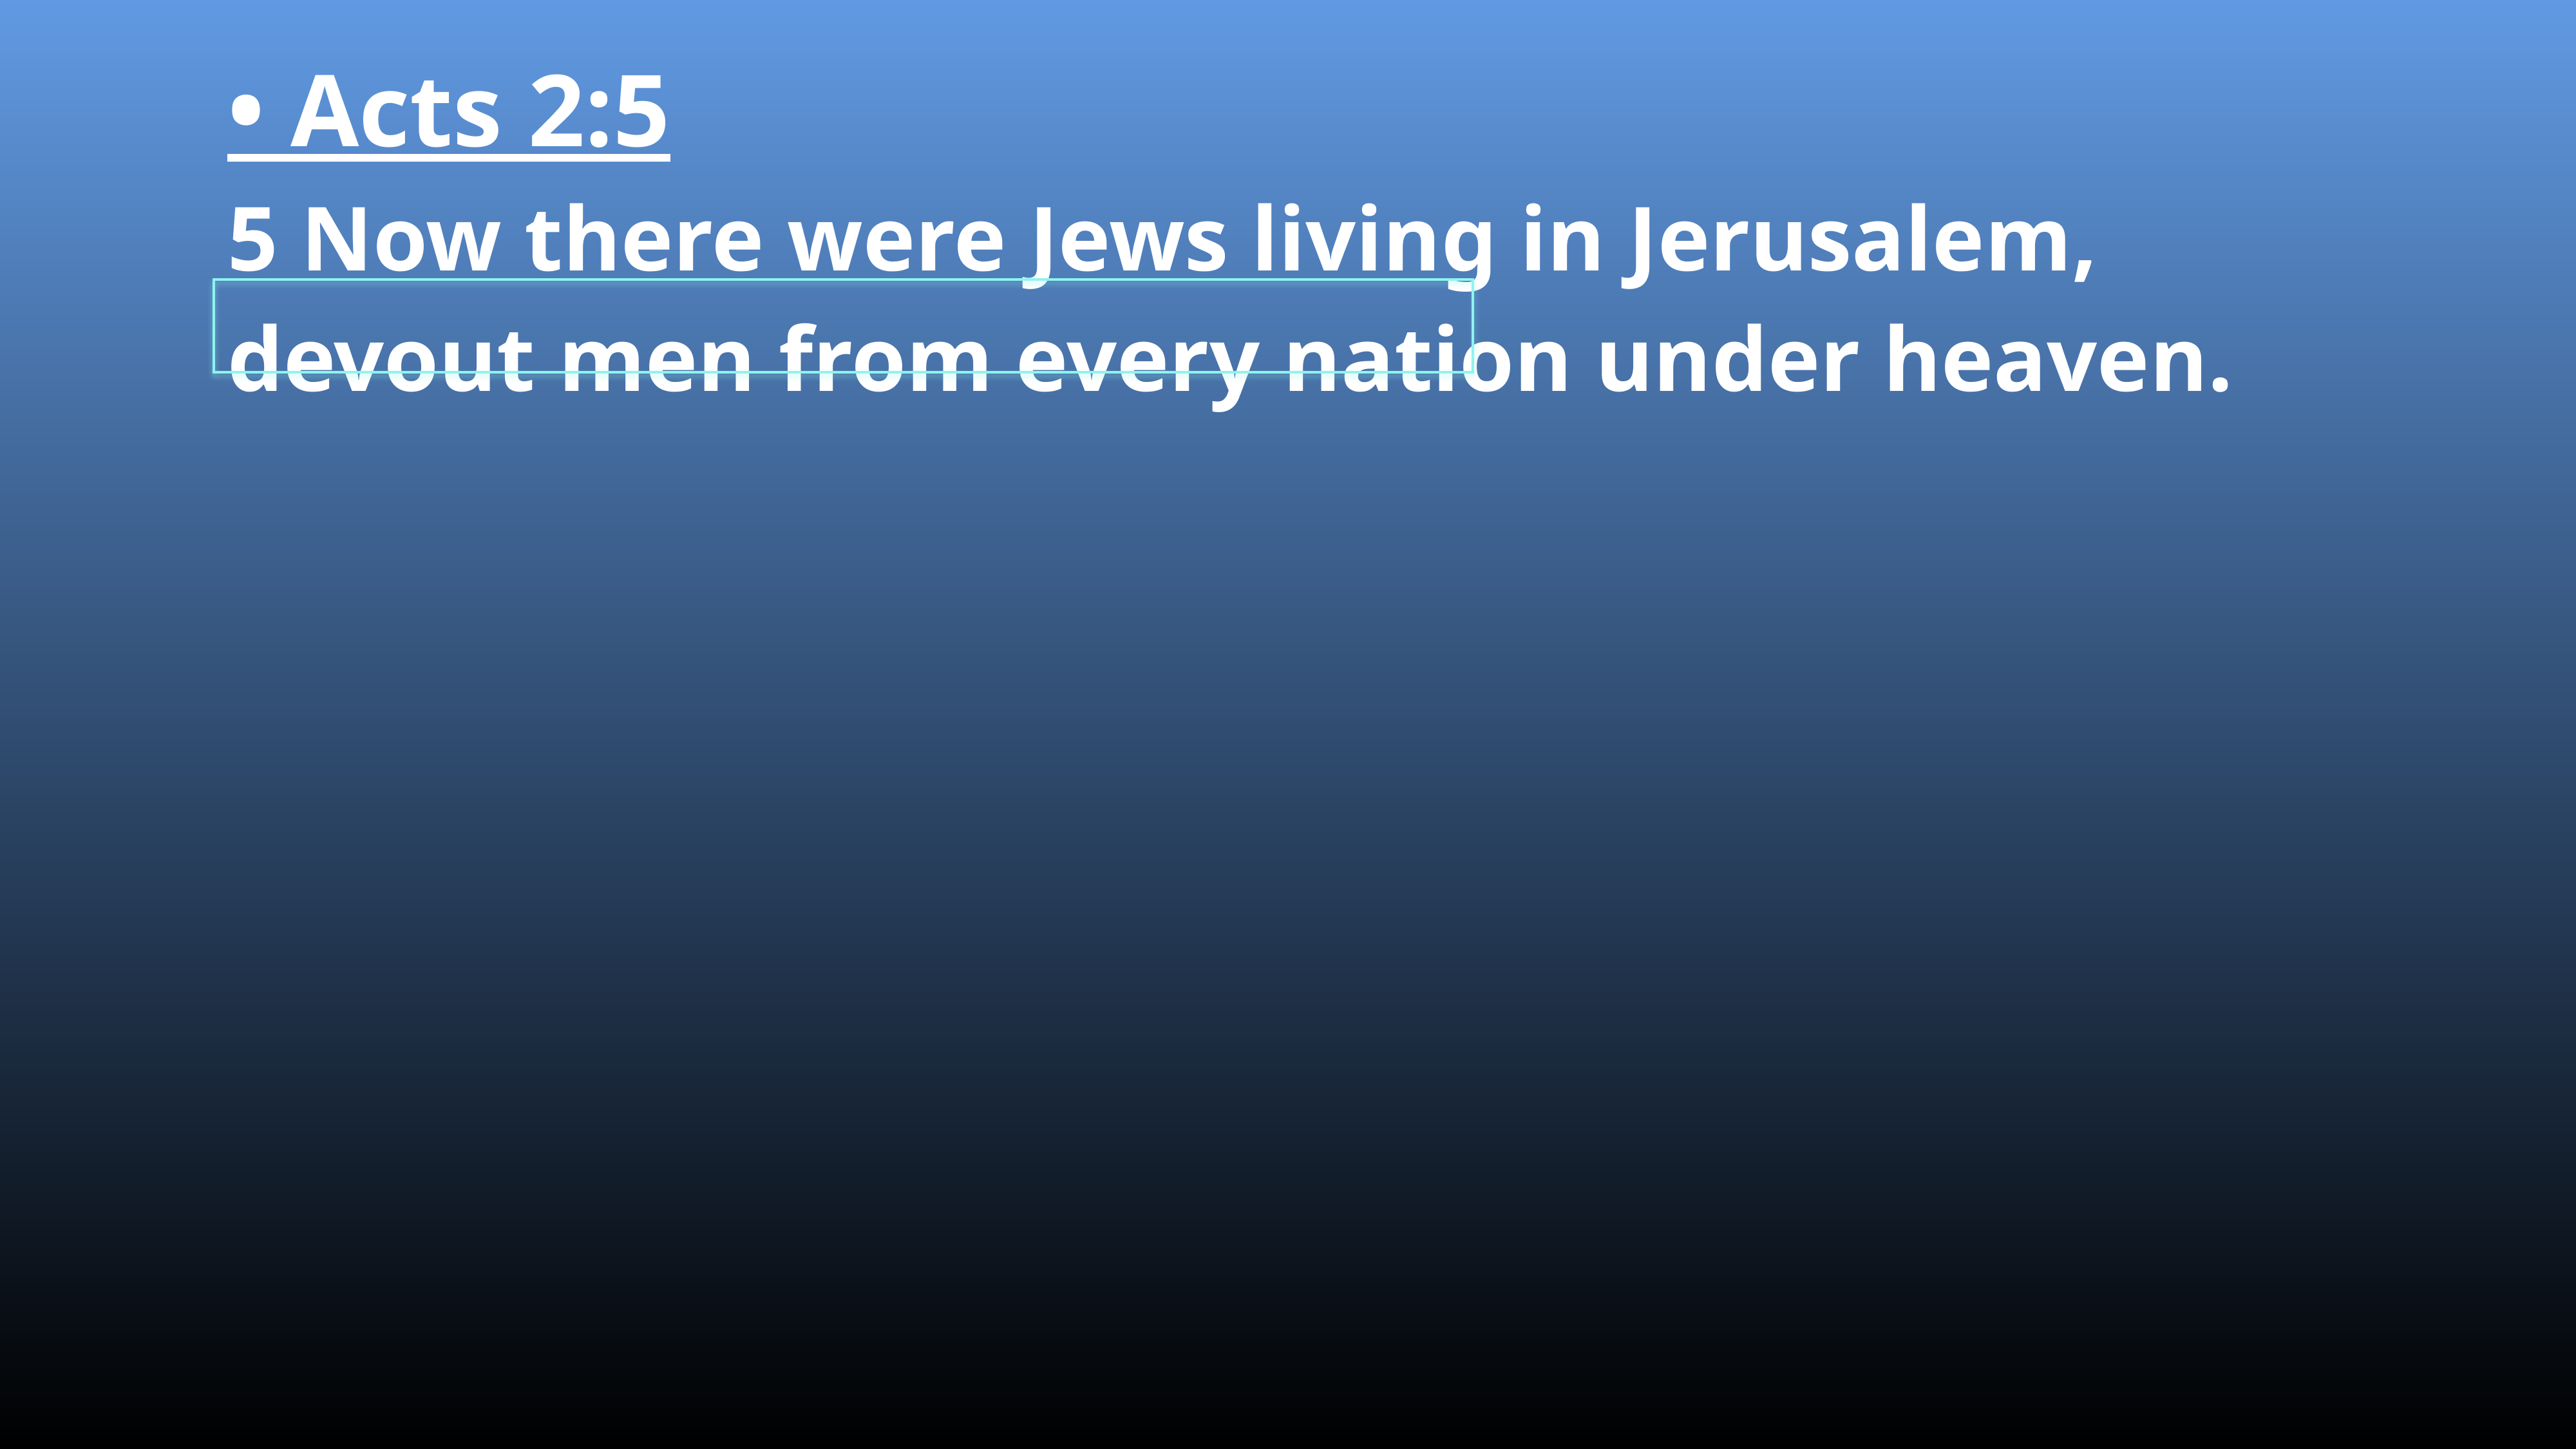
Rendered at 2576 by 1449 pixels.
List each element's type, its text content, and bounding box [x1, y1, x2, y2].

text_box • Acts 2:5 5 Now there were Jews living in Jerusalem, devout men from every nation under heaven. [222, 35, 2421, 1414]
text_box [213, 279, 1473, 372]
